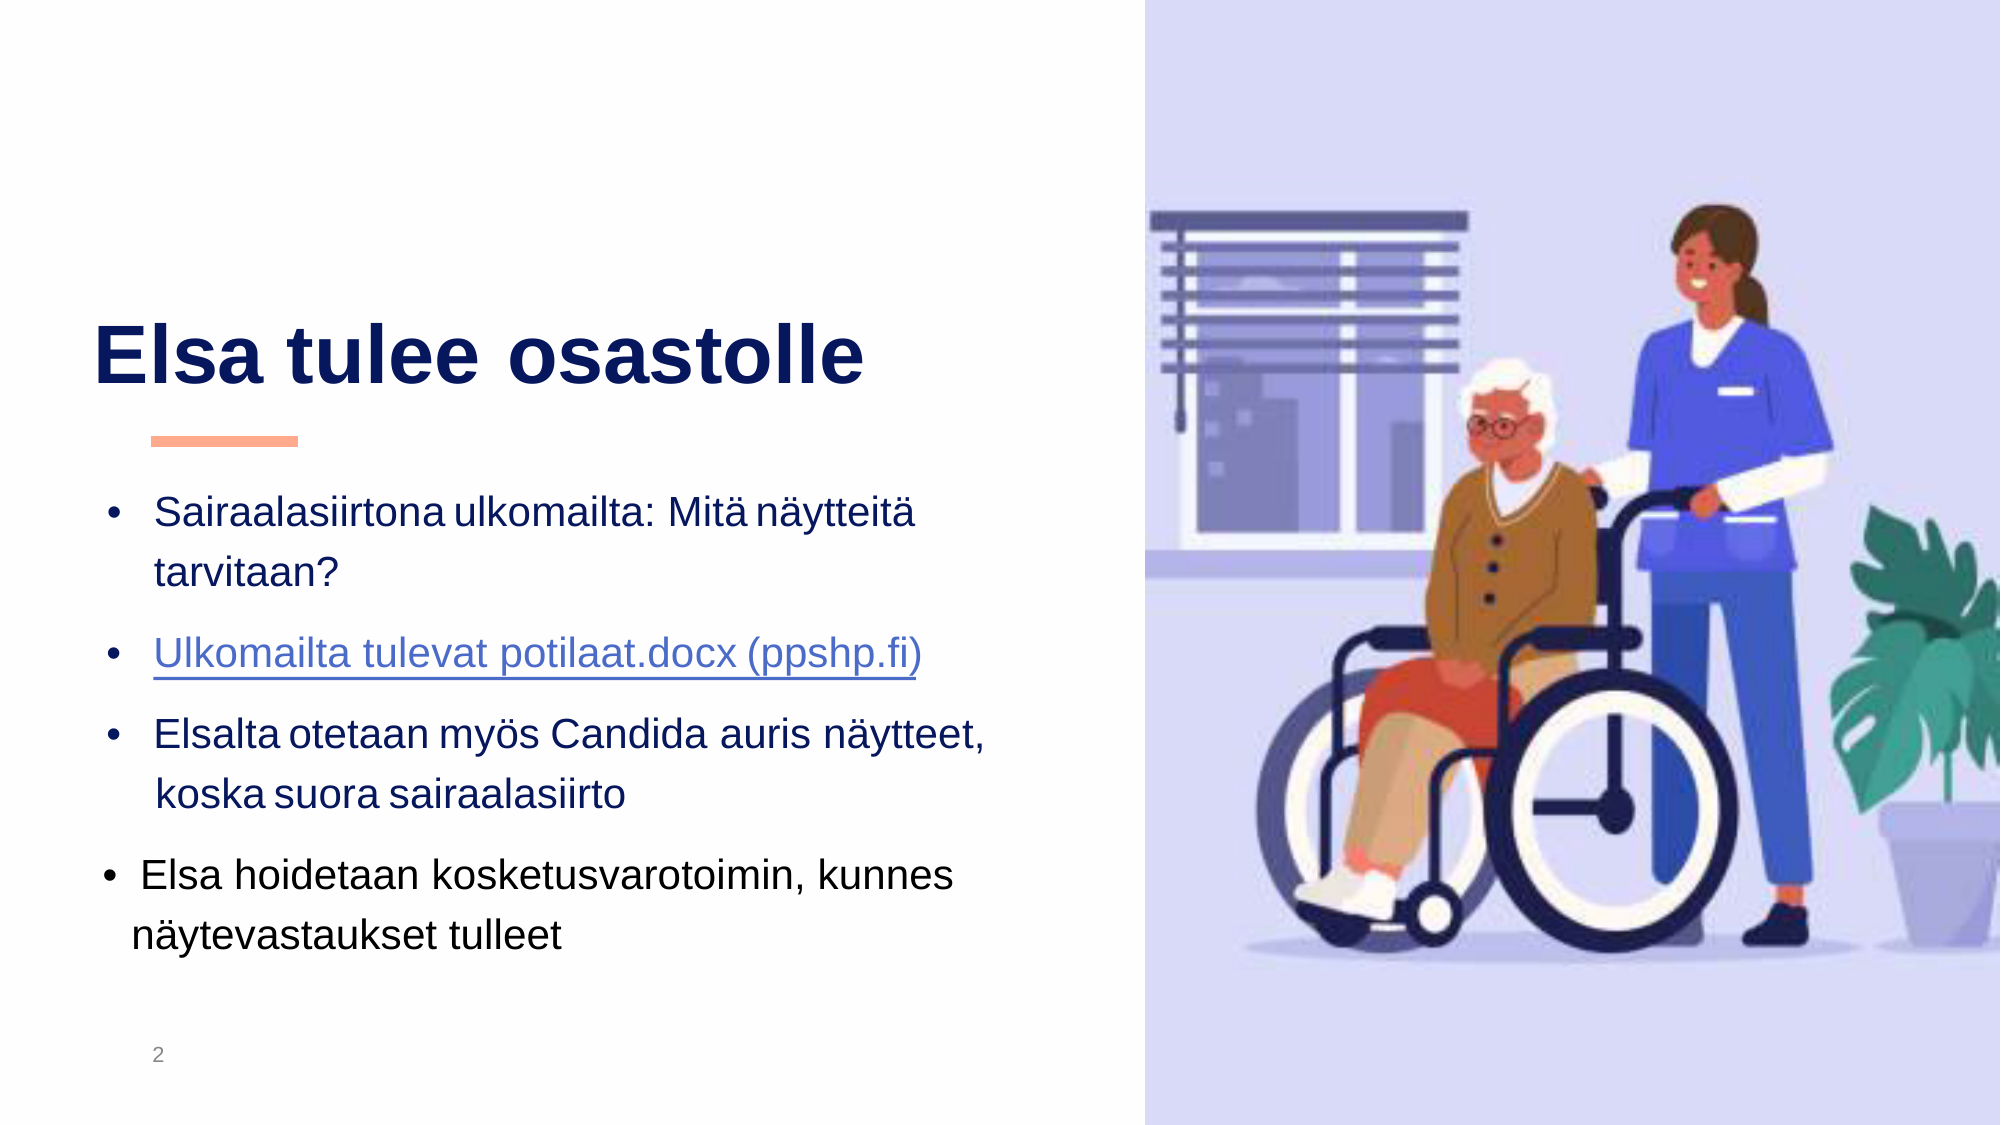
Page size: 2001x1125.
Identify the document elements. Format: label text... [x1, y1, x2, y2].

text_box •Sairaalasiirtonaulkomailta: Mitänäytteitä tarvitaan? [106, 484, 916, 595]
text_box •Elsa hoidetaan kosketusvarotoimin, kunnes [102, 847, 966, 899]
text_box näytevastaukset tulleet [131, 907, 562, 958]
text_box Elsa tuleeosastolle [94, 300, 866, 400]
text_box •Ulkomailta tulevat potilaat.docx (ppshp.fi) •ElsaltaotetaanmyösCandida auris näytteet, [106, 625, 998, 758]
text_box koskasuorasairaalasiirto [155, 766, 627, 817]
text_box [0, 0, 1141, 1125]
picture [1145, 0, 2000, 1125]
text_box 2 [152, 1040, 165, 1068]
